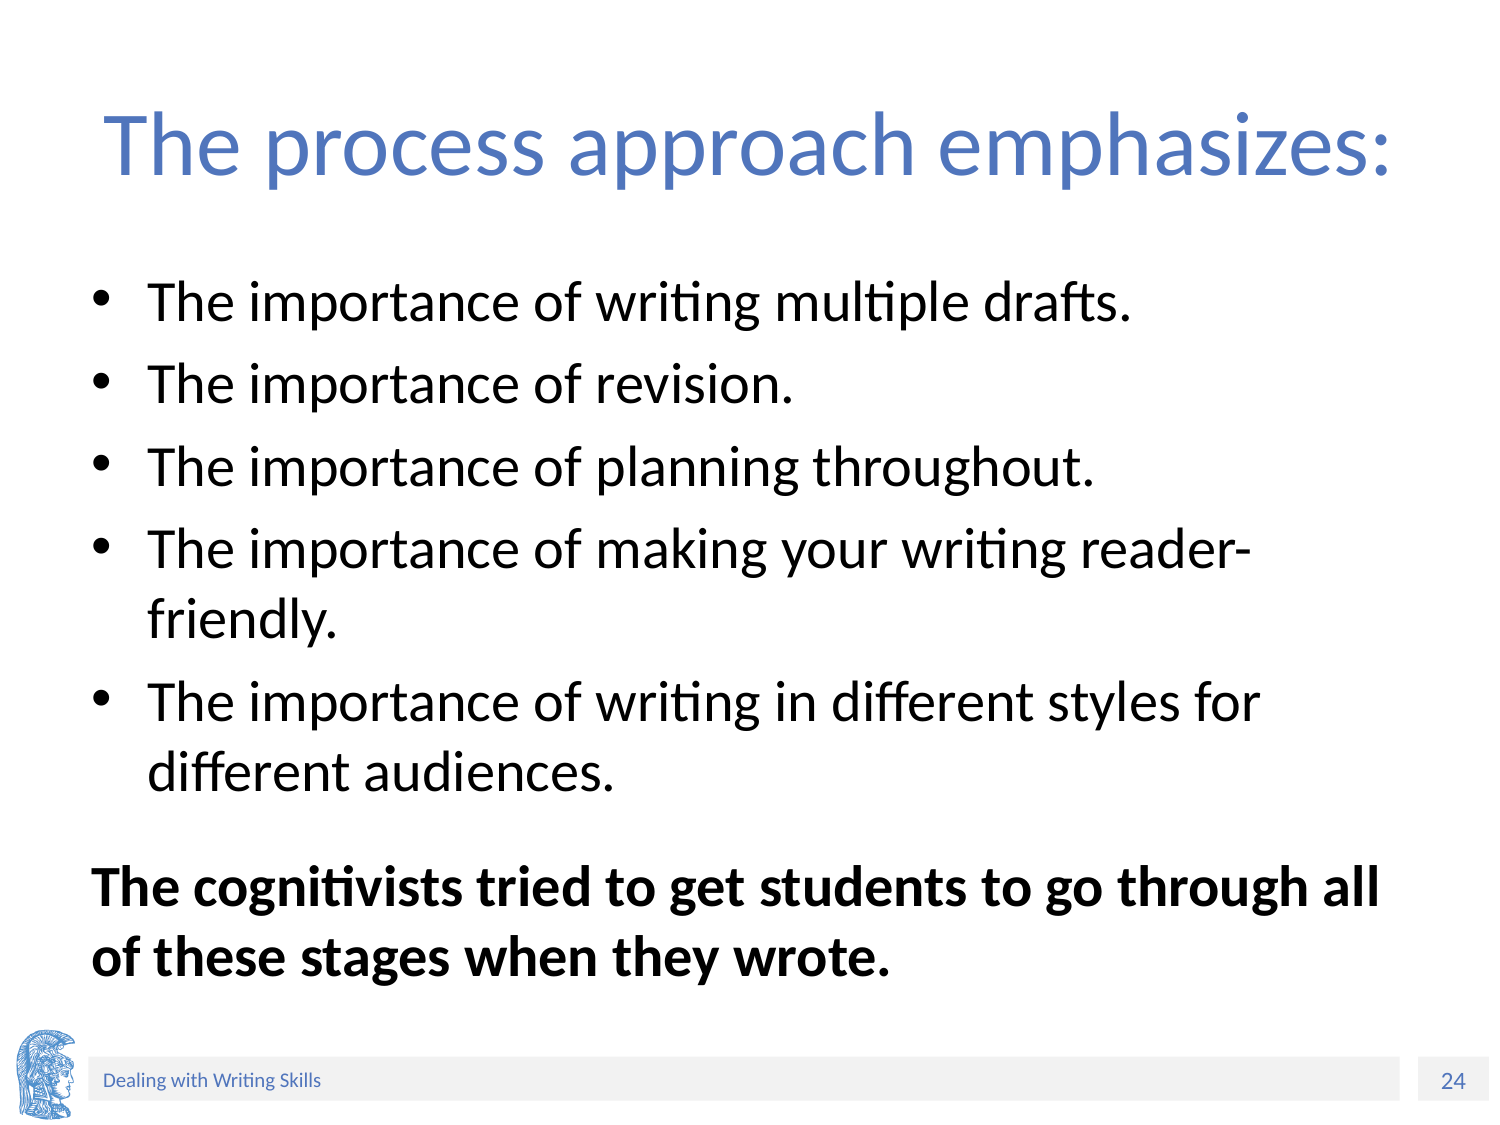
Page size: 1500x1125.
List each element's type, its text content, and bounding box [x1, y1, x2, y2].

title The process approach emphasizes: [75, 45, 1425, 233]
picture [9, 1026, 81, 1120]
list The importance of writing multiple drafts. The importance of revision. The importance of planning throughout. The importance of making your writing reader-friendly. The importance of writing in different styles for different audiences. The cognitivists tried to get students to go through all of these stages when they wrote. [76, 255, 1427, 998]
